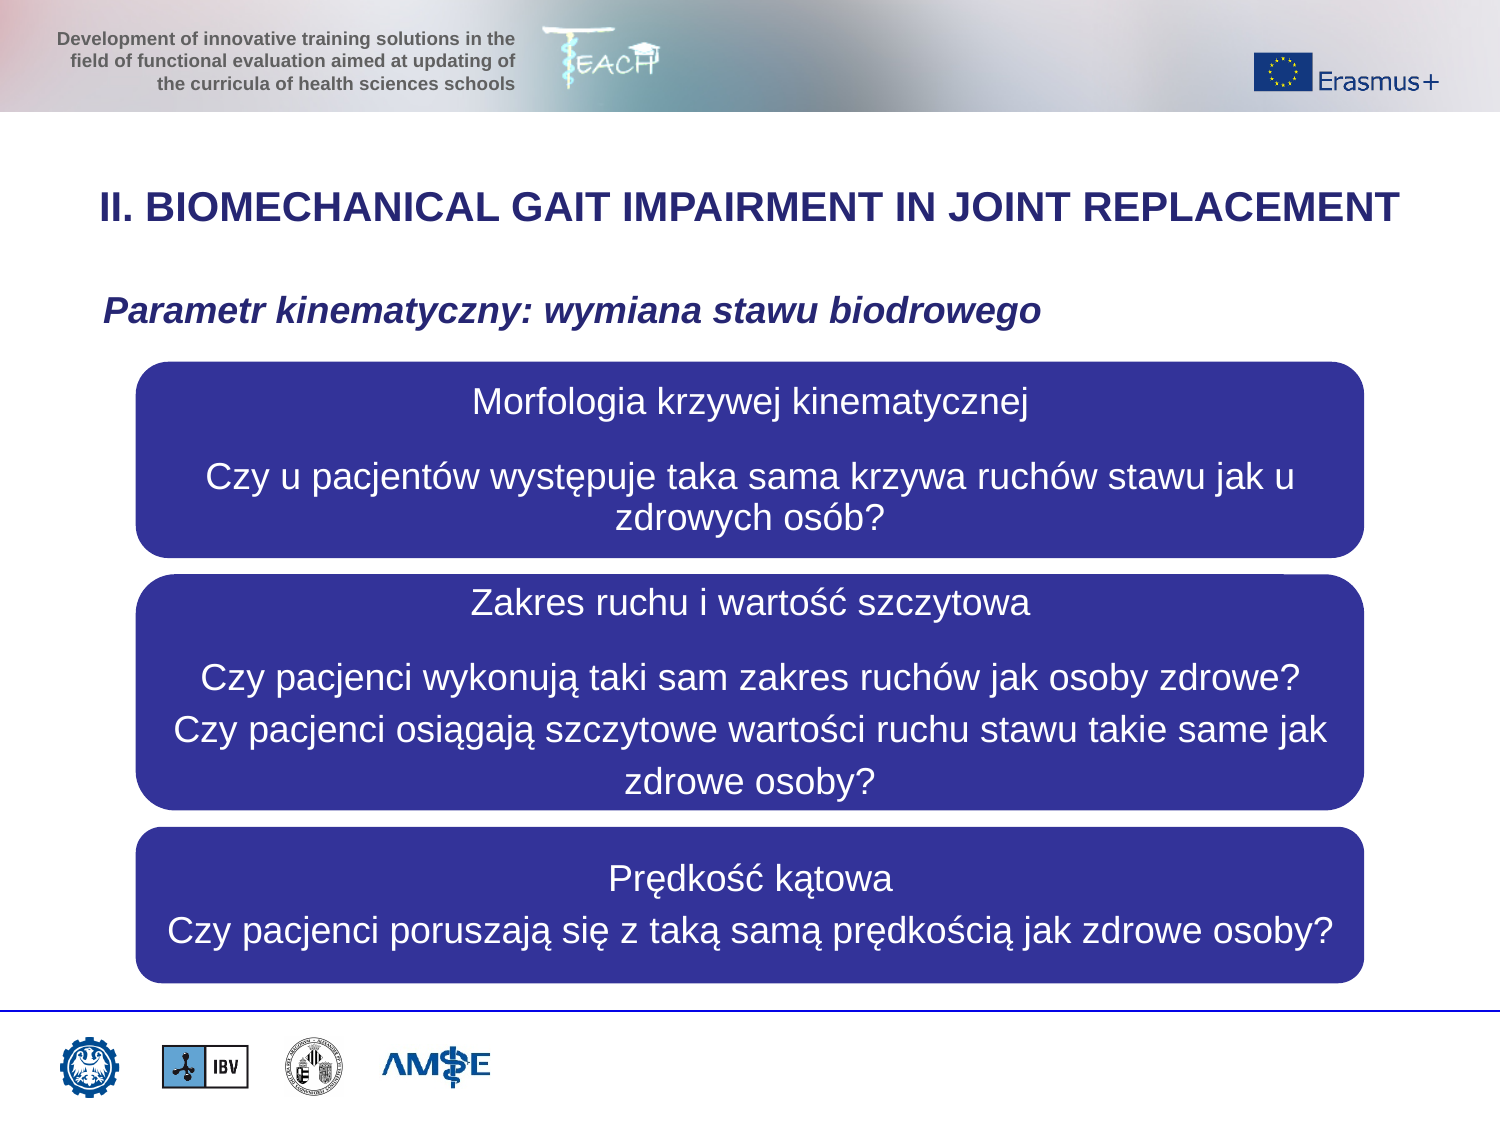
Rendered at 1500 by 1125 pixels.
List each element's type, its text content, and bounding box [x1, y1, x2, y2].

text_box II. BIOMECHANICAL GAIT IMPAIRMENT IN JOINT REPLACEMENT [0, 172, 1500, 238]
picture [53, 1035, 126, 1099]
picture [161, 1044, 249, 1089]
text_box Zakres ruchu i wartość szczytowa Czy pacjenci wykonują taki sam zakres ruchów jak osoby zdrowe? Czy pacjenci osiągają szczytowe wartości ruchu stawu takie same jak zdrowe osoby? [135, 574, 1365, 811]
text_box Parametr kinematyczny: wymiana stawu biodrowego [88, 278, 1424, 339]
text_box Morfologia krzywej kinematycznej Czy u pacjentów występuje taka sama krzywa ruchów stawu jak u zdrowych osób? [135, 361, 1365, 559]
picture [379, 1044, 491, 1089]
text_box Prędkość kątowa Czy pacjenci poruszają się z taką samą prędkością jak zdrowe osoby? [135, 826, 1365, 984]
picture [0, 1, 1500, 112]
picture [284, 1036, 344, 1097]
